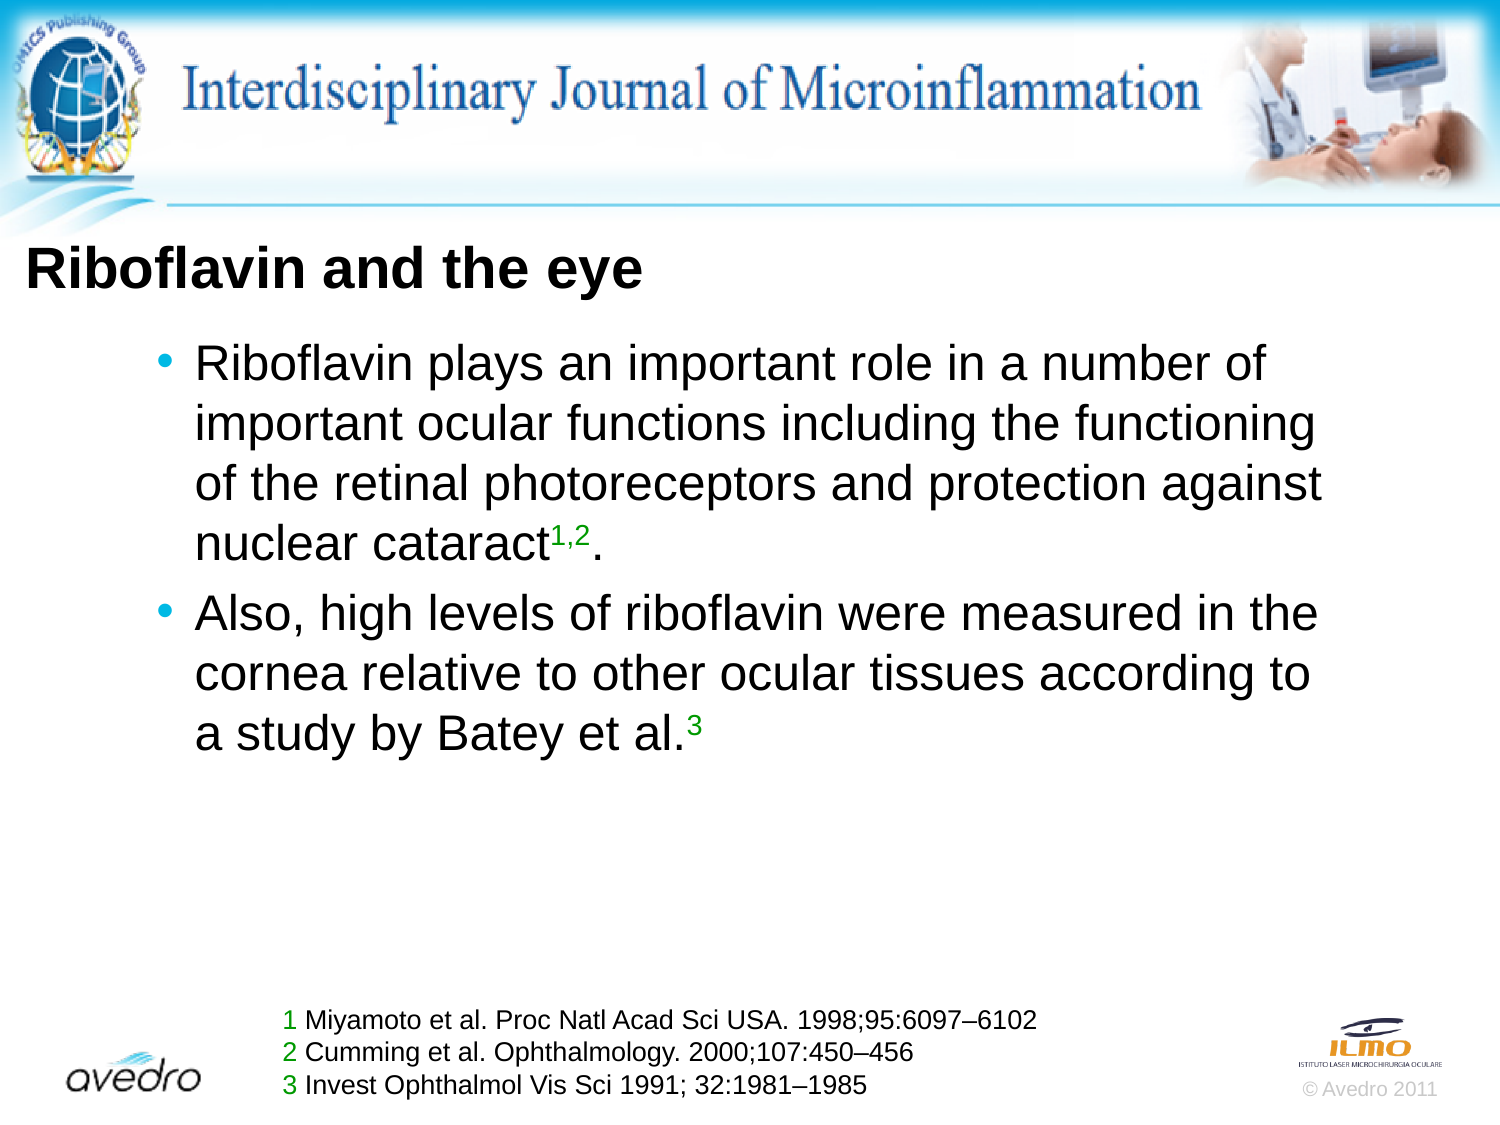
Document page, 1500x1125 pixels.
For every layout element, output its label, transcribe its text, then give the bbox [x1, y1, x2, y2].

title Riboflavin and the eye [25, 233, 1310, 378]
list Riboflavin plays an important role in a number of important ocular functions including the functioning of the retinal photoreceptors and protection against nuclear cataract1,2. Also, high levels of riboflavin were measured in the cornea relative to other ocular tissues according to a study by Batey et al.3 [155, 330, 1345, 1043]
text_box 1 Miyamoto et al. Proc Natl Acad Sci USA. 1998;95:6097–6102 2 Cumming et al. Ophthalmology. 2000;107:450–456 3 Invest Ophthalmol Vis Sci 1991; 32:1981–1985 [267, 994, 1067, 1107]
picture [0, 5, 1500, 1125]
